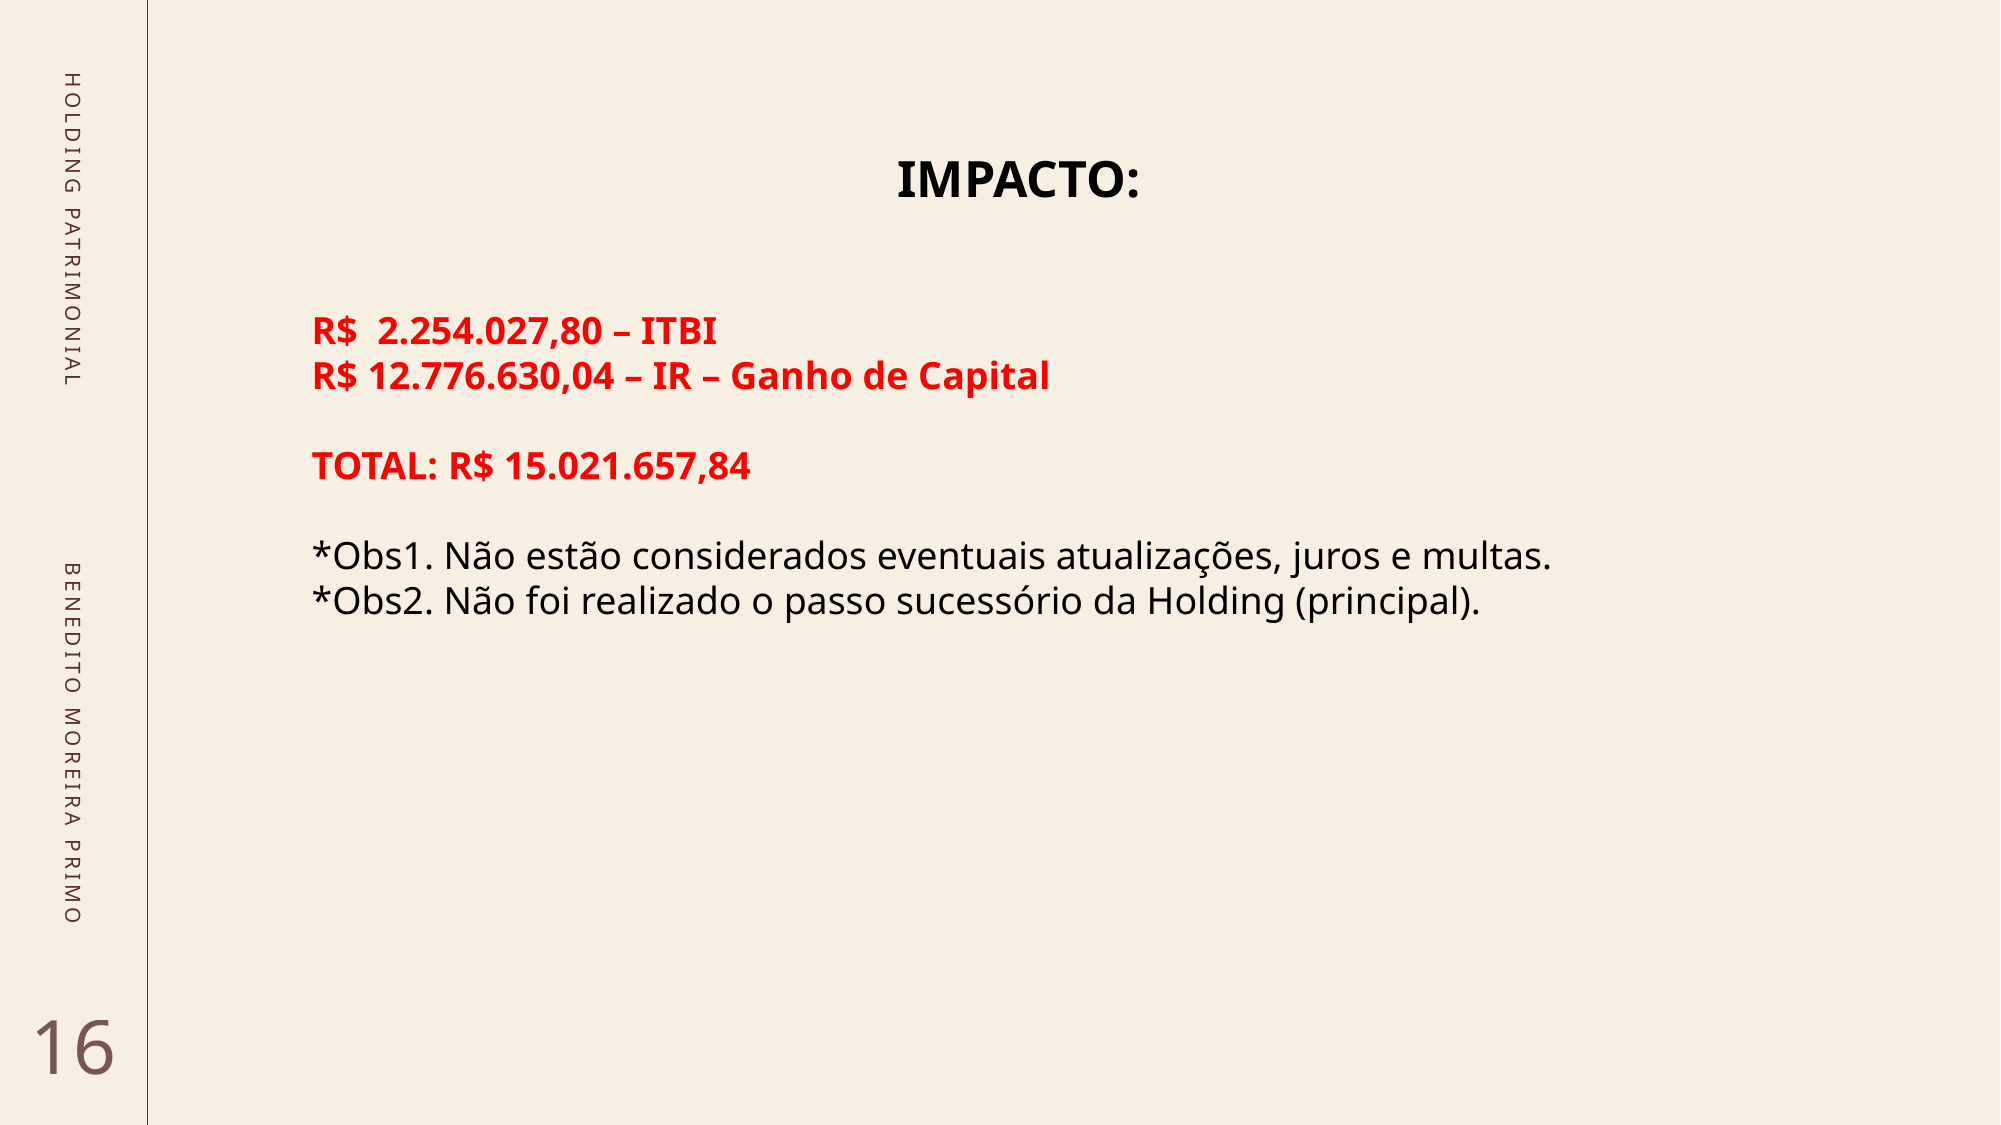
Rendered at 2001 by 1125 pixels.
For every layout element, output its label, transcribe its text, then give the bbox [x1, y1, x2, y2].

slide_number 16 [0, 977, 148, 1125]
slide_number HOLDING PATRIMONIAL [0, 72, 148, 528]
footer BENEDITO MOREIRA PRIMO [0, 562, 148, 977]
text_box IMPACTO: [220, 139, 1818, 215]
text_box R$ 2.254.027,80 – ITBI R$ 12.776.630,04 – IR – Ganho de Capital TOTAL: R$ 15.021.657,84 *Obs1. Não estão considerados eventuais atualizações, juros e multas. *Obs2. Não foi realizado o passo sucessório da Holding (principal). [296, 299, 1851, 630]
